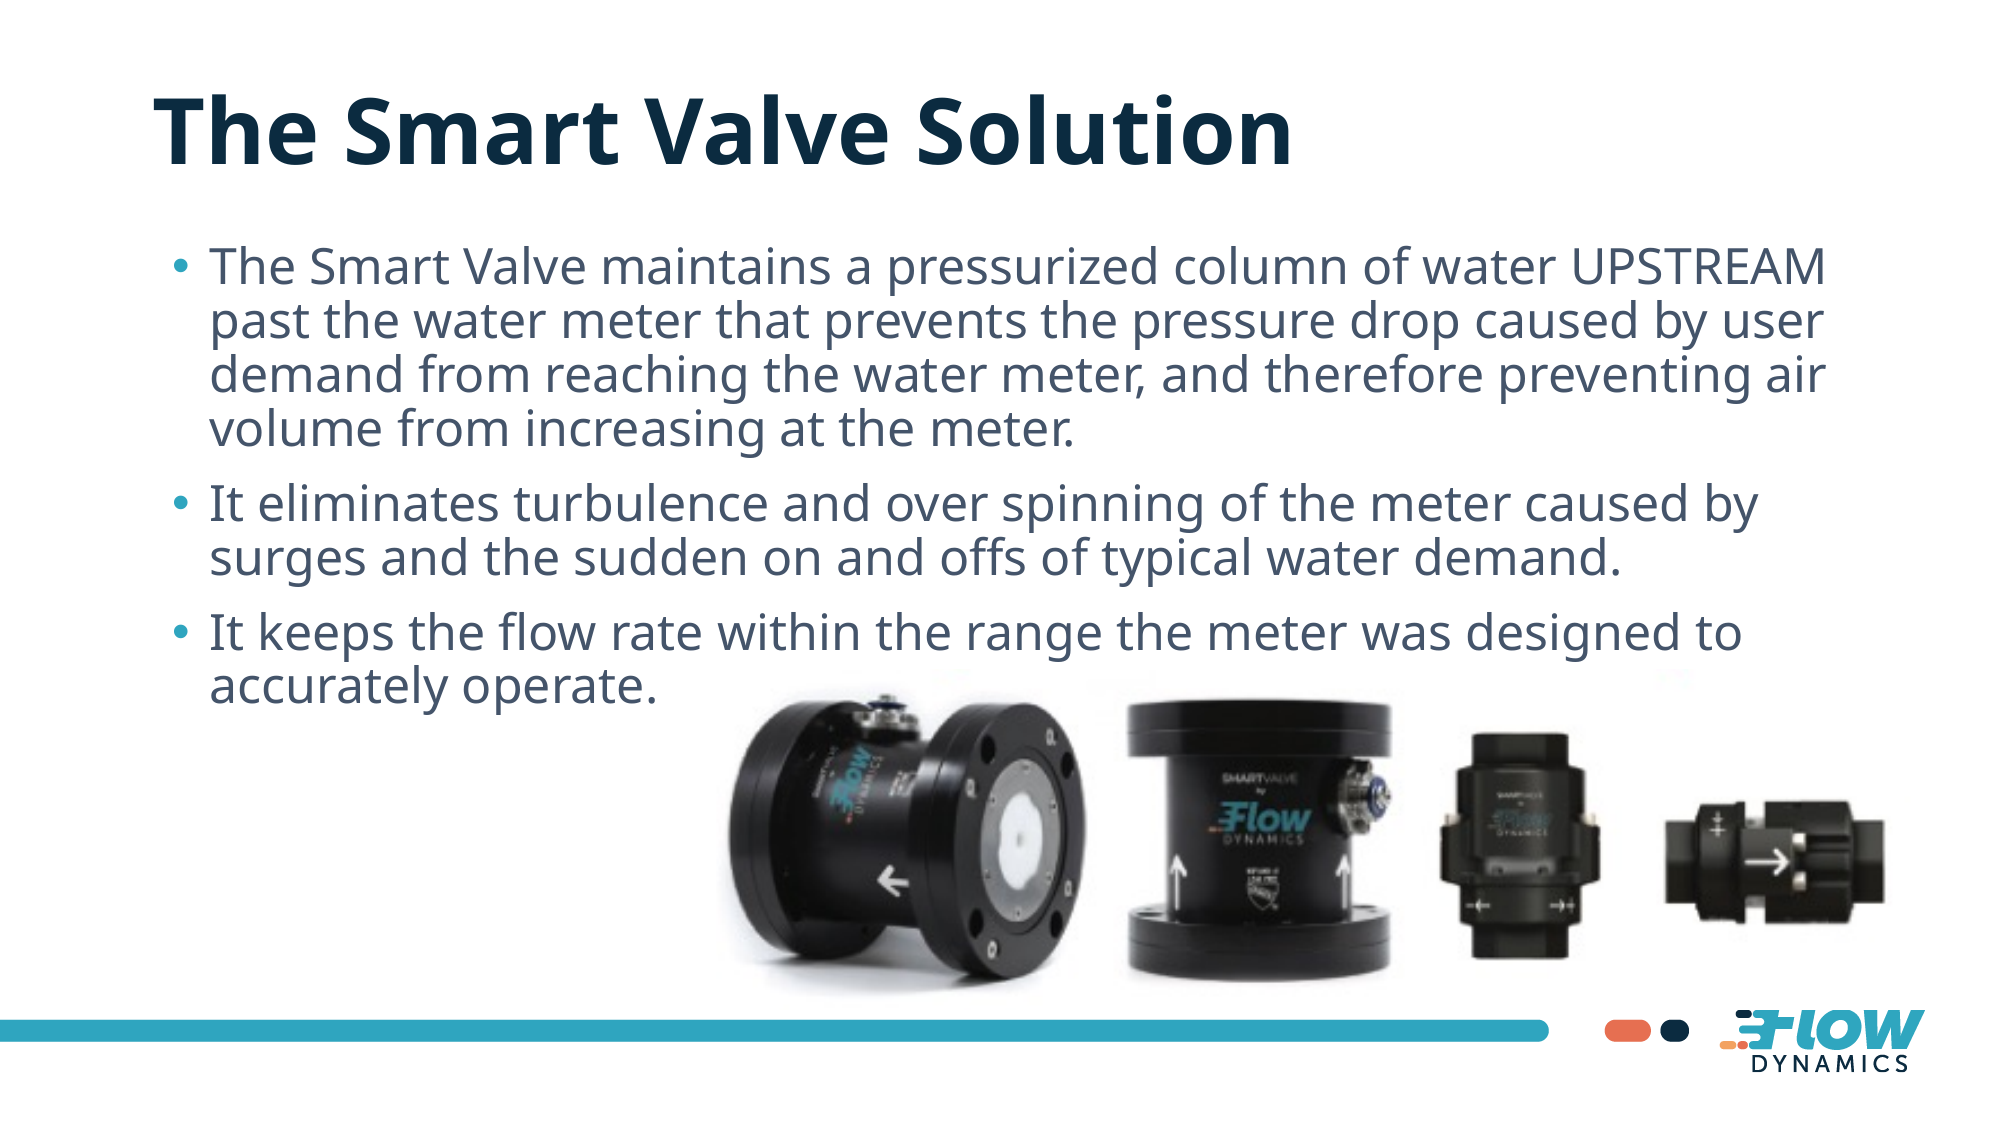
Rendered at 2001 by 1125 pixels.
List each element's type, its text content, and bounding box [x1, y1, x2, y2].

picture [0, 669, 2001, 1125]
text_box The Smart Valve maintains a pressurized column of water UPSTREAM past the water meter that prevents the pressure drop caused by user demand from reaching the water meter, and therefore preventing air volume from increasing at the meter. It eliminates turbulence and over spinning of the meter caused by surges and the sudden on and offs of typical water demand. It keeps the flow rate within the range the meter was designed to accurately operate. [157, 233, 1946, 759]
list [645, 669, 2000, 1010]
title The Smart Valve Solution [137, 59, 1863, 210]
